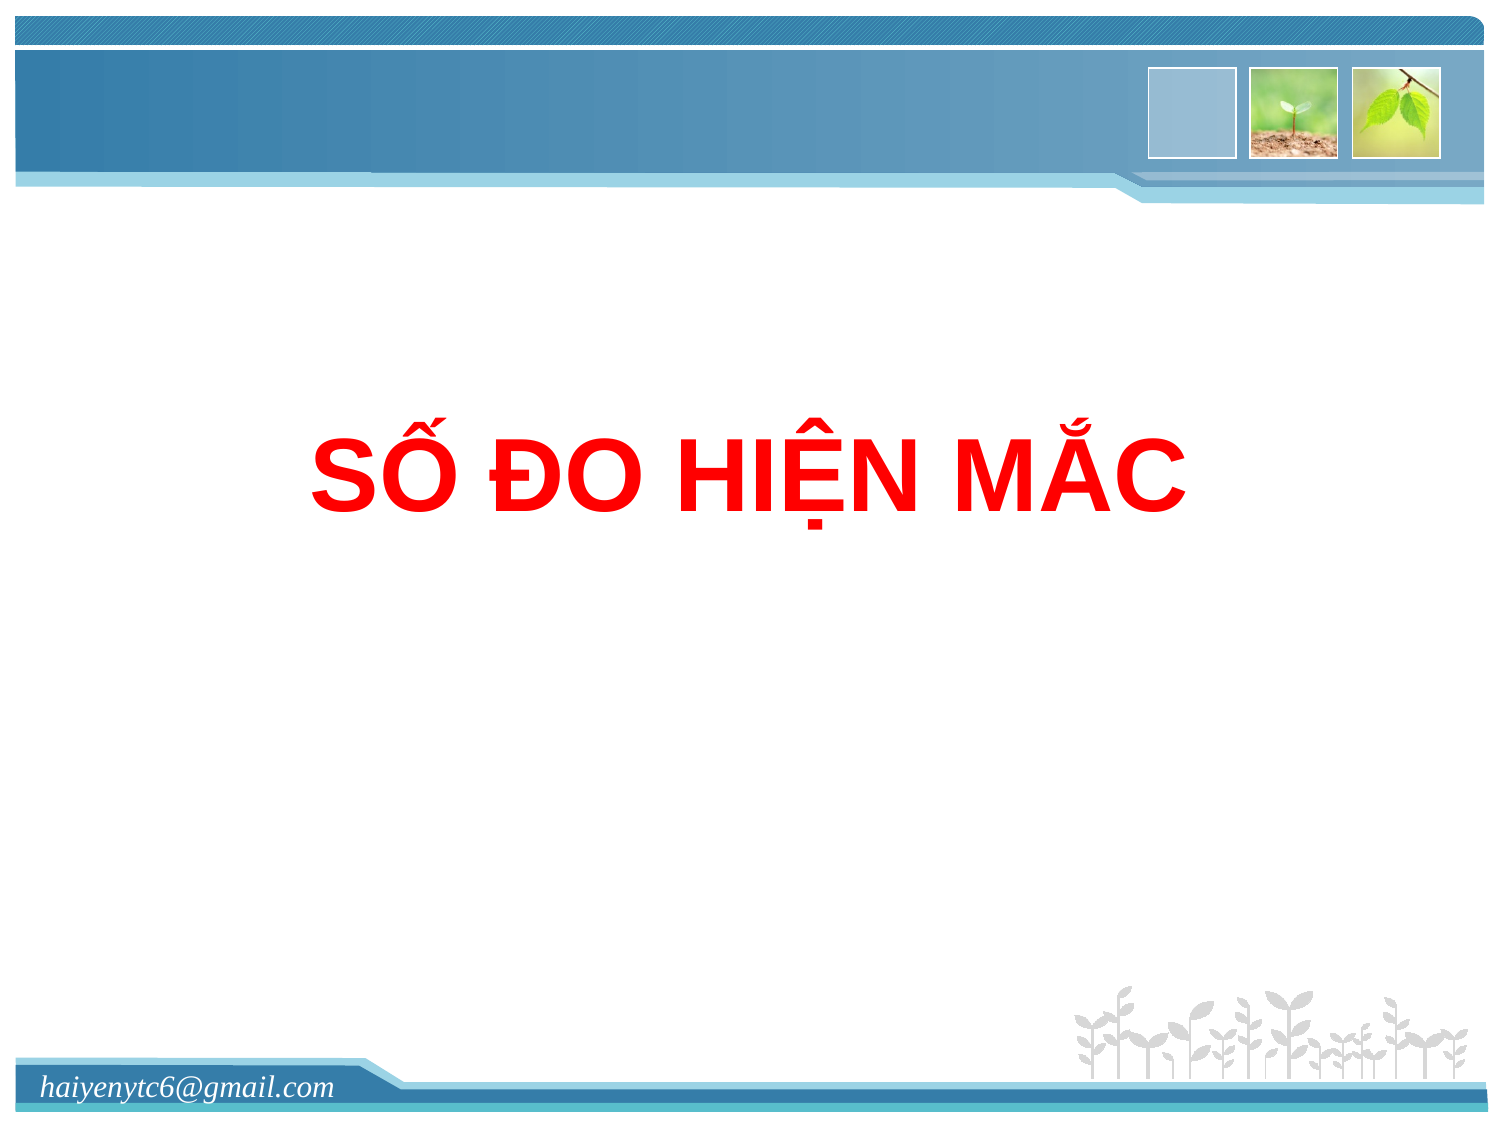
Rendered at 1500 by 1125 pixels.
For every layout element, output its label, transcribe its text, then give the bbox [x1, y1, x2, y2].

picture [1353, 69, 1439, 157]
title SỐ ĐO HIỆN MẮC [112, 349, 1388, 591]
picture [1251, 69, 1337, 157]
